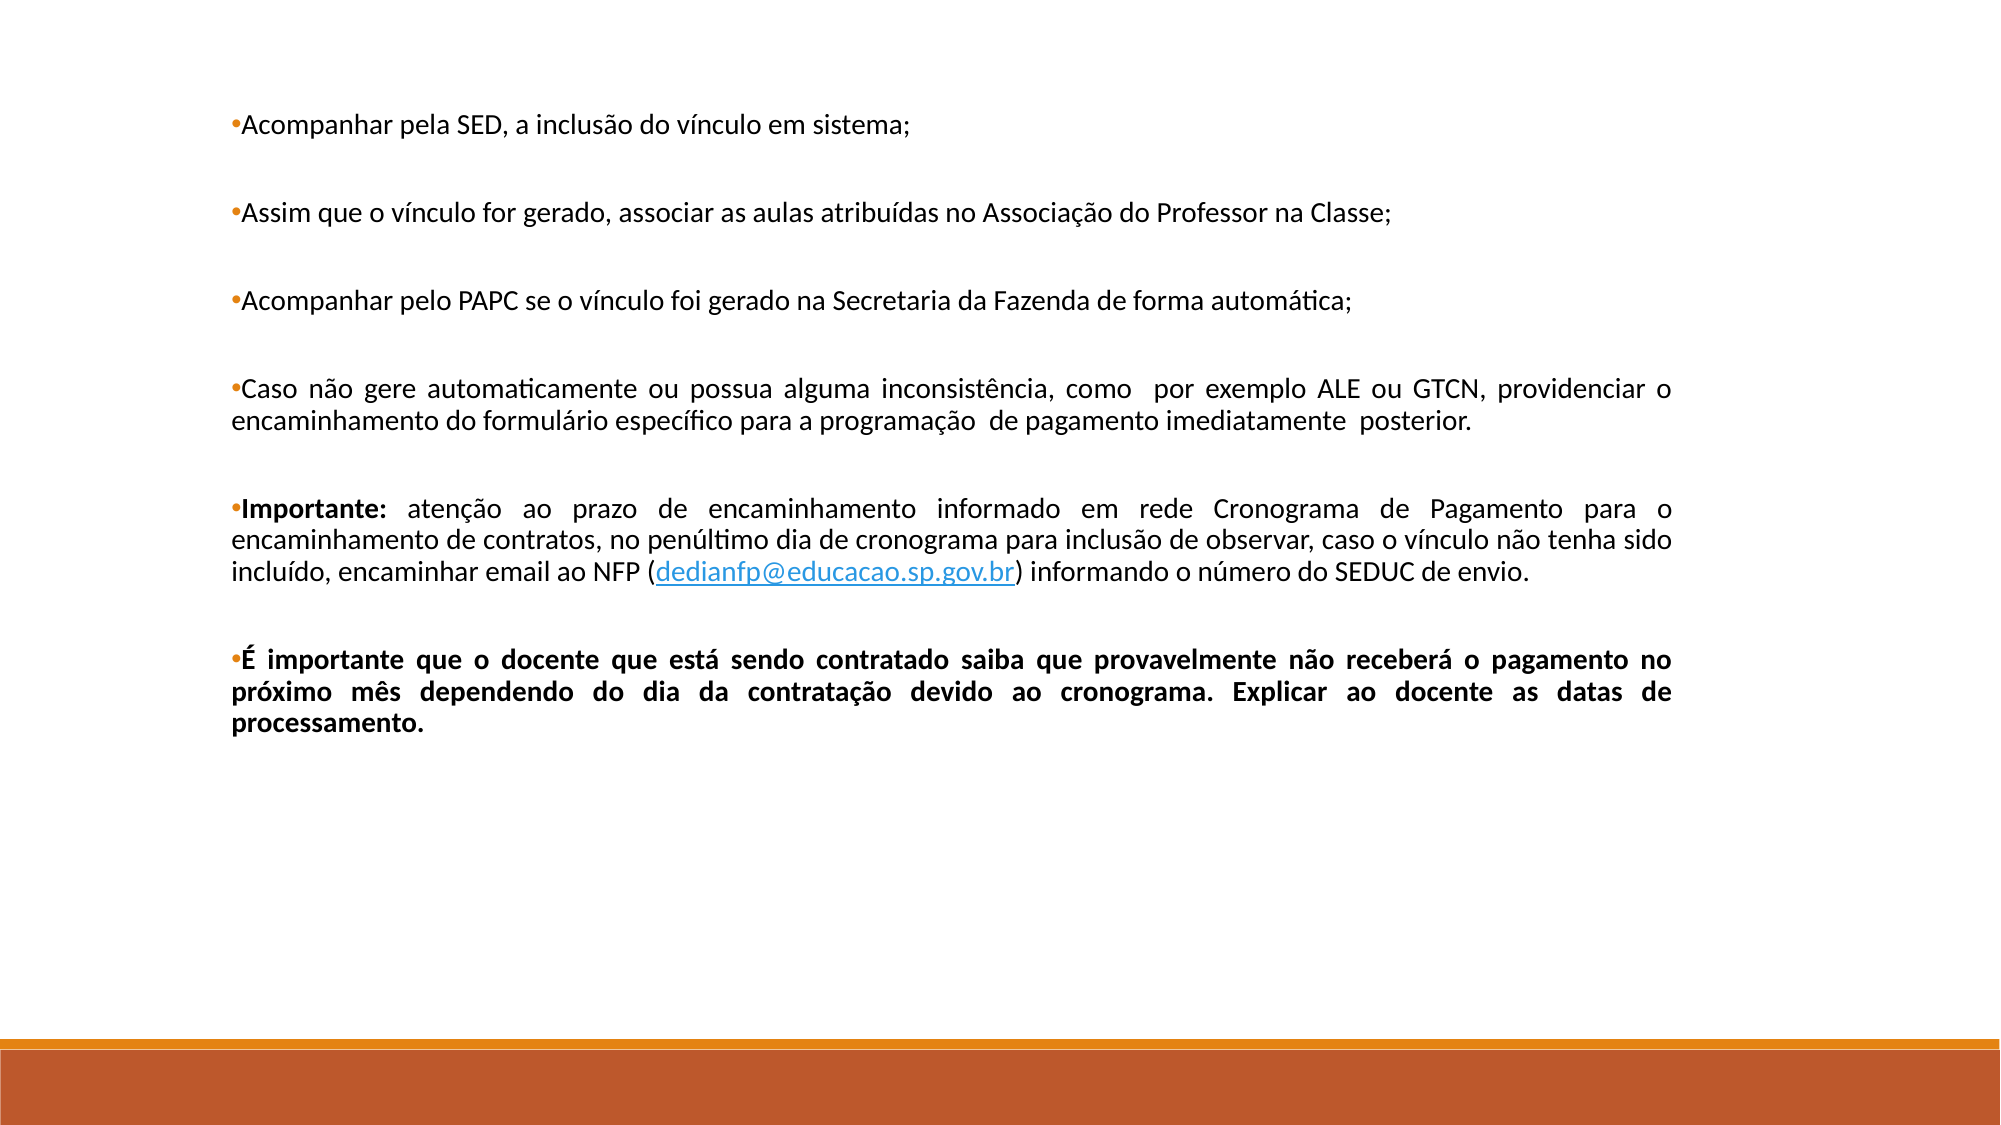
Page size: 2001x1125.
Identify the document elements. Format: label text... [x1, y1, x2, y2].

subtitle Acompanhar pela SED, a inclusão do vínculo em sistema; Assim que o vínculo for gerado, associar as aulas atribuídas no Associação do Professor na Classe; Acompanhar pelo PAPC se o vínculo foi gerado na Secretaria da Fazenda de forma automática; Caso não gere automaticamente ou possua alguma inconsistência, como por exemplo ALE ou GTCN, providenciar o encaminhamento do formulário específico para a programação de pagamento imediatamente posterior. Importante: atenção ao prazo de encaminhamento informado em rede Cronograma de Pagamento para o encaminhamento de contratos, no penúltimo dia de cronograma para inclusão de observar, caso o vínculo não tenha sido incluído, encaminhar email ao NFP (dedianfp@educacao.sp.gov.br) informando o número do SEDUC de envio. É importante que o docente que está sendo contratado saiba que provavelmente não receberá o pagamento no próximo mês dependendo do dia da contratação devido ao cronograma. Explicar ao docente as datas de processamento. [231, 101, 1674, 1047]
